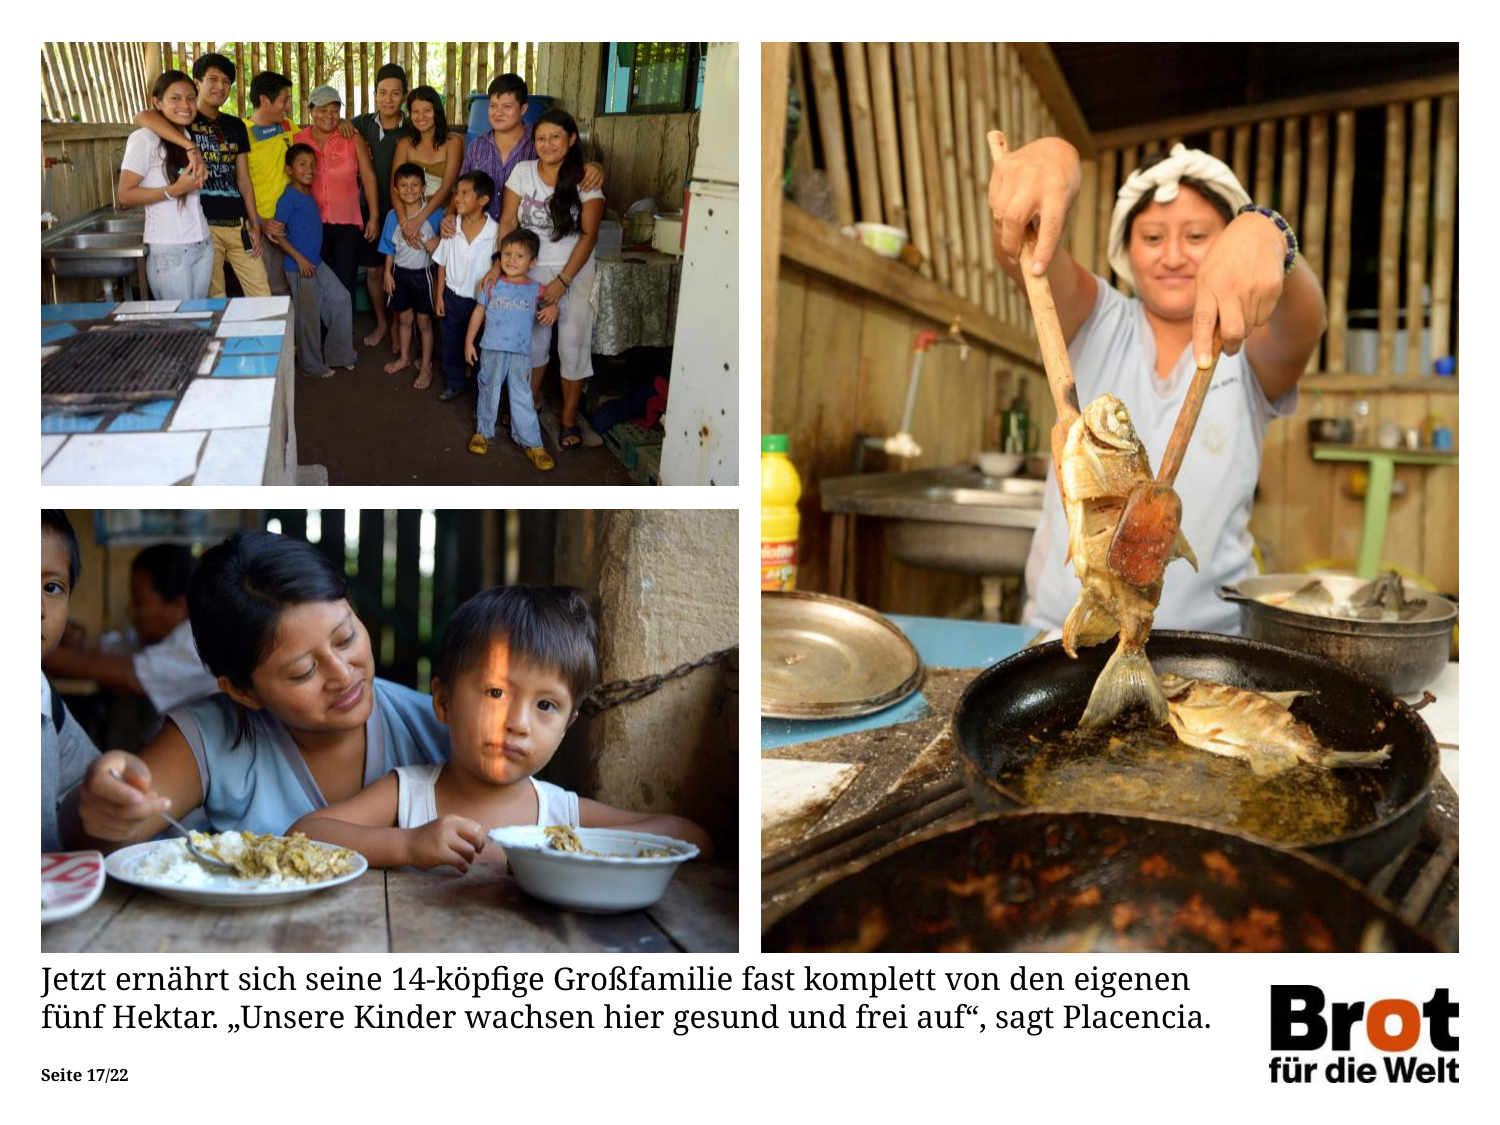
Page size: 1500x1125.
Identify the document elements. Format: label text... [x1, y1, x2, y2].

picture [40, 42, 739, 486]
picture [40, 509, 739, 953]
picture [761, 42, 1460, 953]
text_box Jetzt ernährt sich seine 14-köpfige Großfamilie fast komplett von den eigenen fünf Hektar. „Unsere Kinder wachsen hier gesund und frei auf“, sagt Placencia. [41, 952, 1252, 1042]
picture [1269, 985, 1459, 1083]
